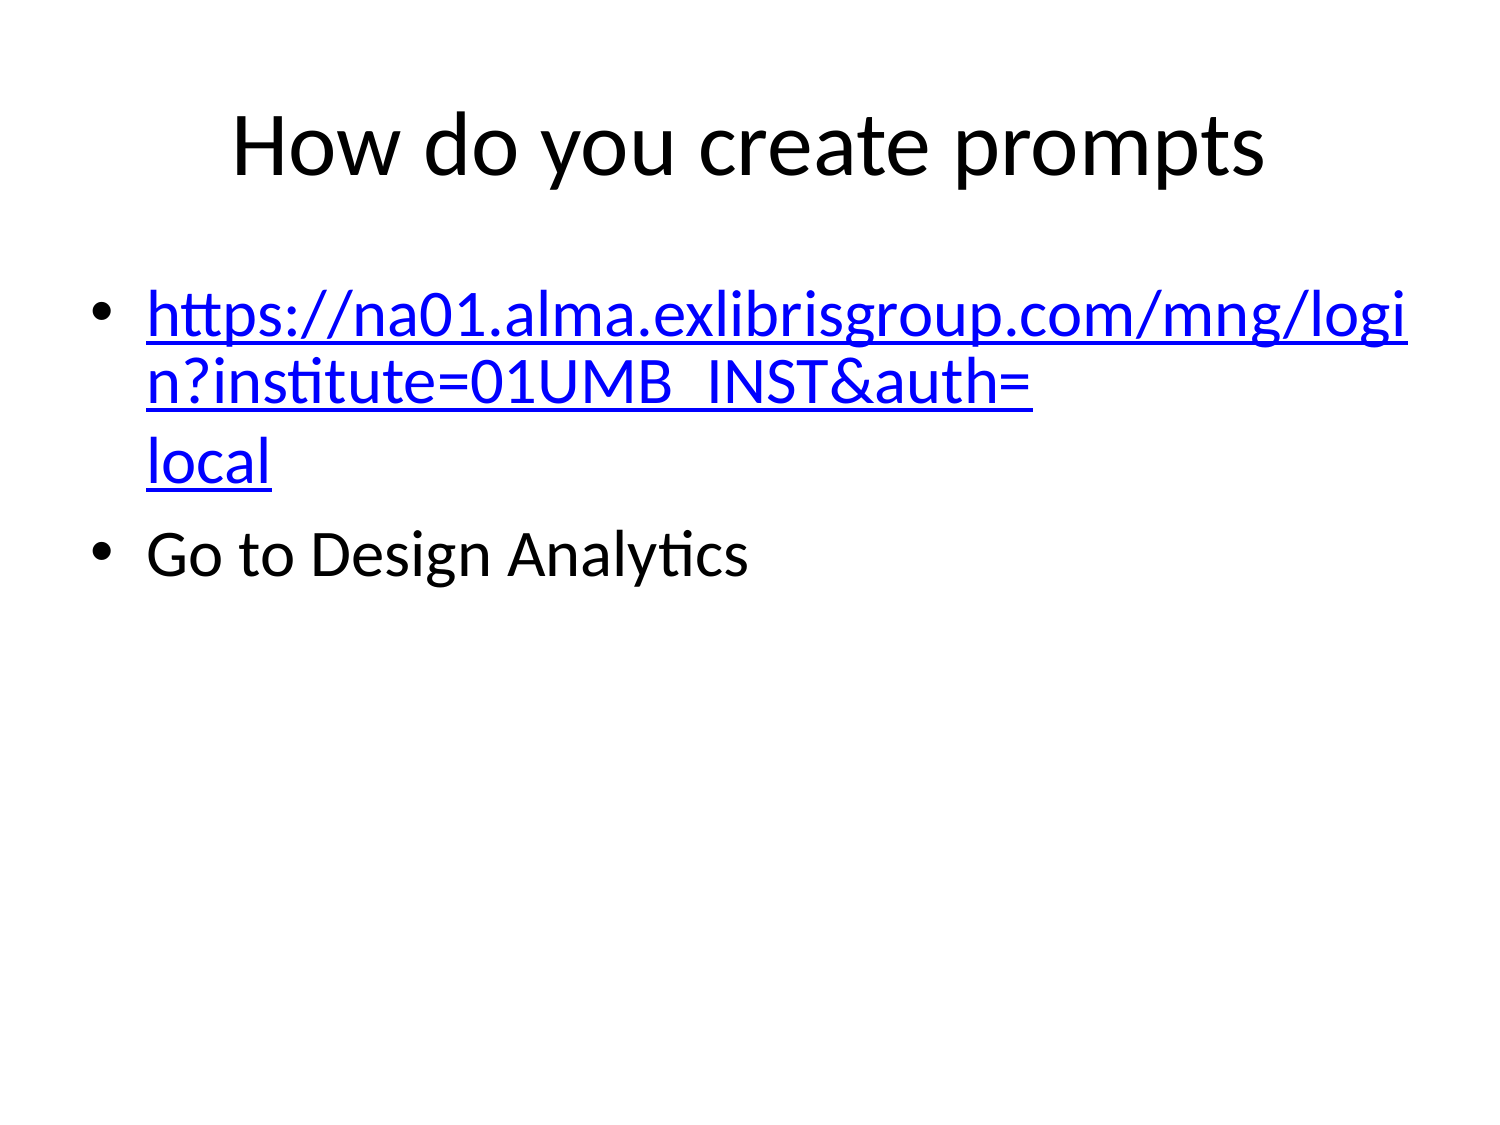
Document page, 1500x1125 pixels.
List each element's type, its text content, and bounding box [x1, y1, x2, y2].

title How do you create prompts [75, 45, 1425, 233]
list https://na01.alma.exlibrisgroup.com/mng/login?institute=01UMB_INST&auth=local Go to Design Analytics [75, 262, 1425, 1005]
